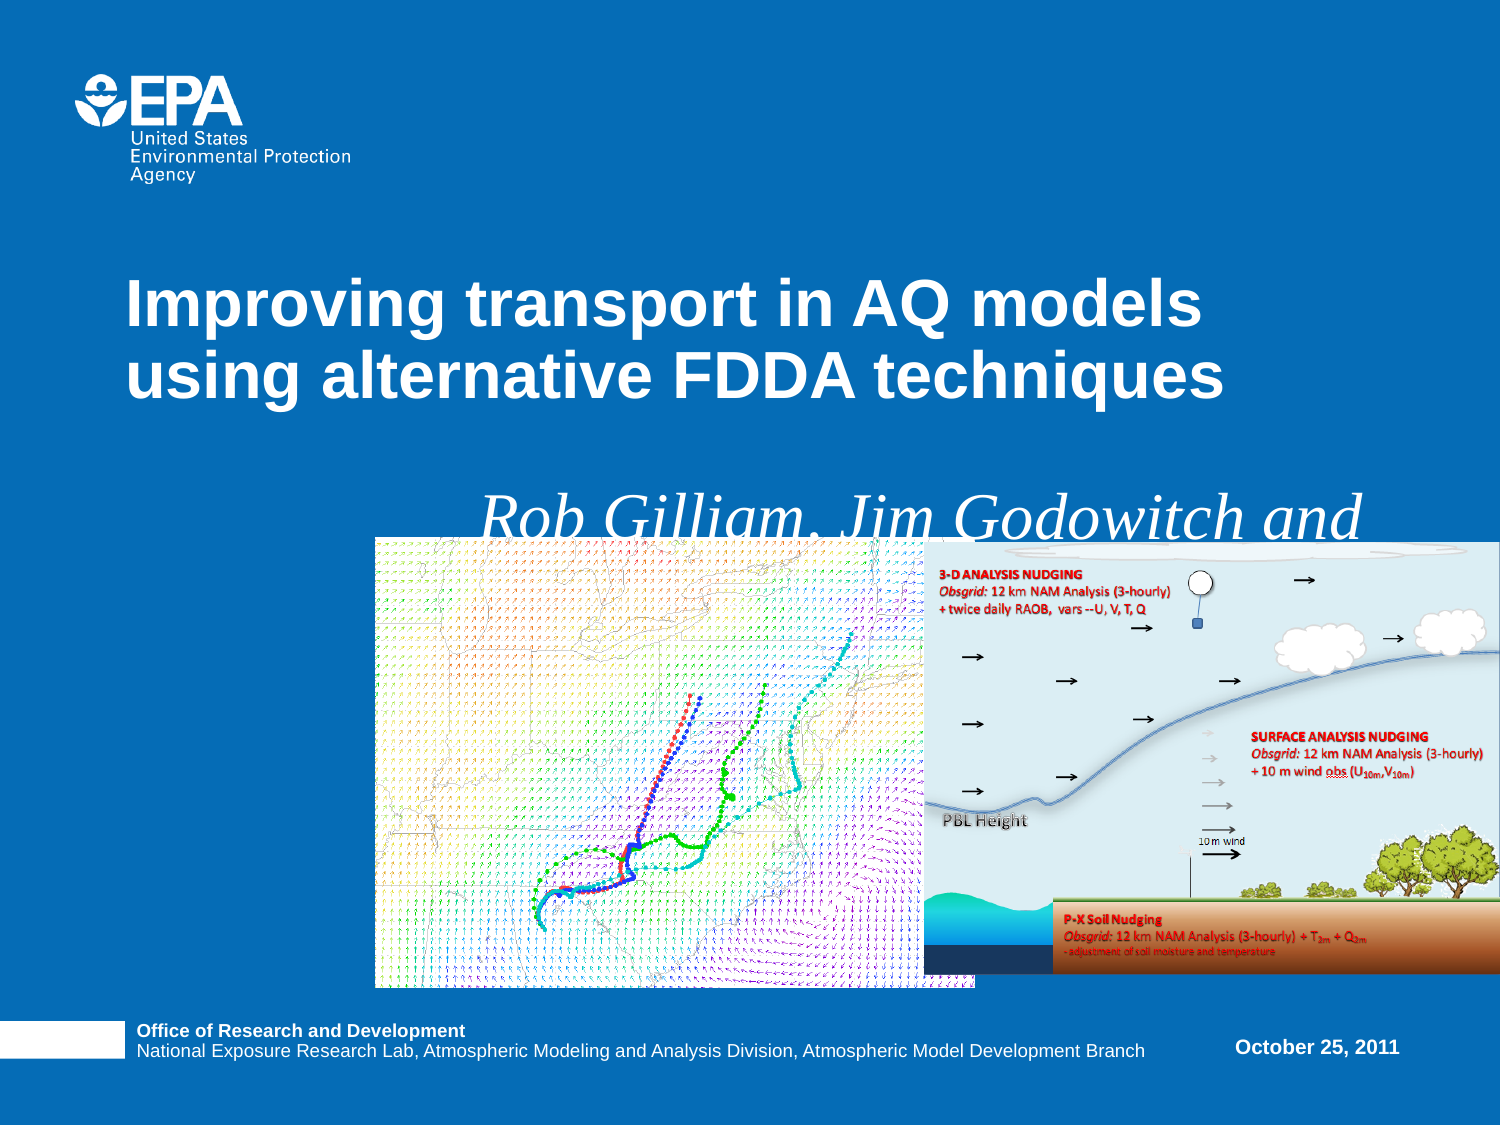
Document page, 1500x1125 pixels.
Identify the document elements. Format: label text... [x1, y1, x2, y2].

picture [75, 74, 125, 184]
text_box October 25, 2011 [1087, 1021, 1400, 1059]
title Improving transport in AQ models using alternative FDDA techniques [125, 24, 1372, 413]
text_box Office of Research and Development National Exposure Research Lab, Atmospheric Modeling and Analysis Division, Atmospheric Model Development Branch [136, 1021, 1063, 1059]
picture [374, 537, 1500, 988]
subtitle Rob Gilliam, Jim Godowitch and ST Rao [478, 494, 1406, 537]
